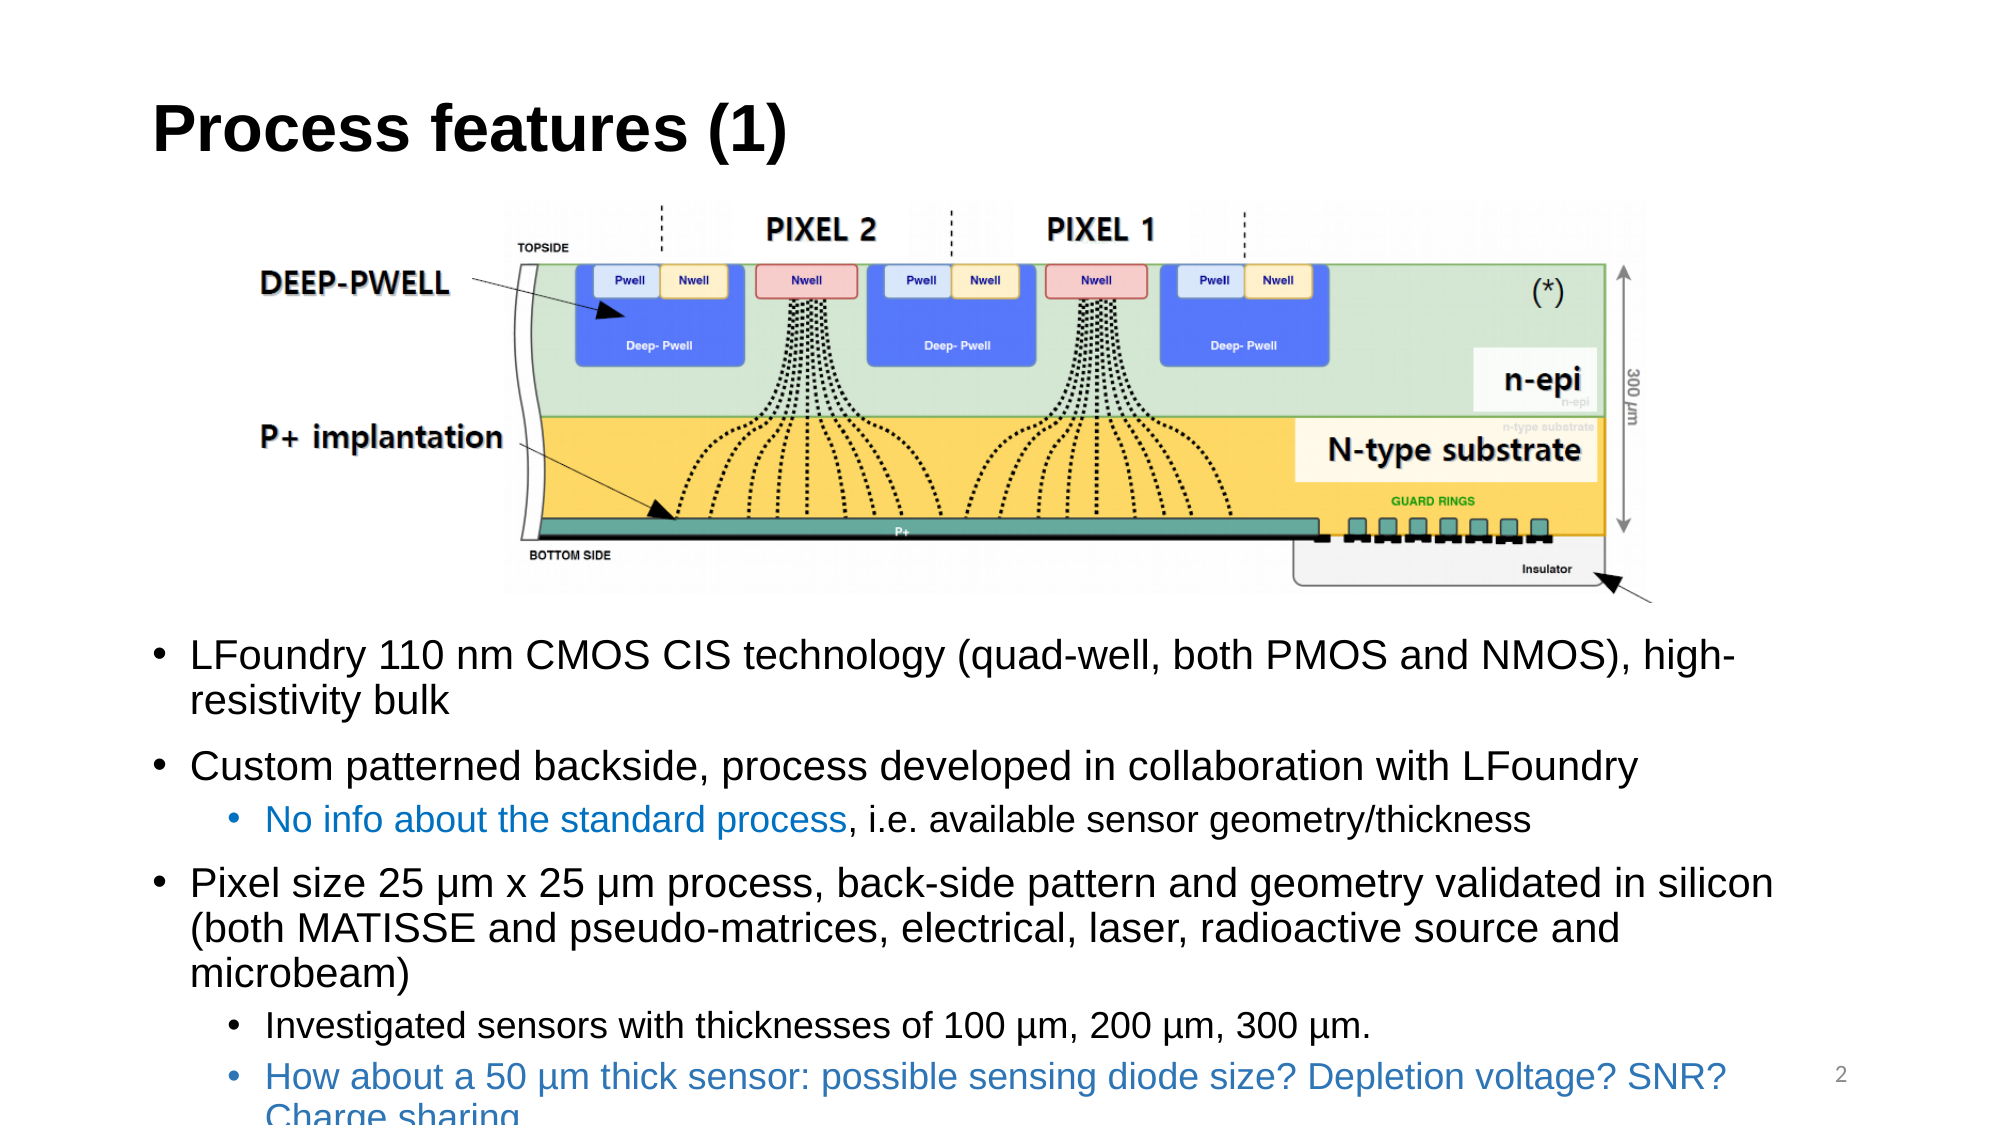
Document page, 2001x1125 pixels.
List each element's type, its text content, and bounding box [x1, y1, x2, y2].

title Process features (1) [137, 59, 1863, 200]
list LFoundry 110 nm CMOS CIS technology (quad-well, both PMOS and NMOS), high-resistivity bulk Custom patterned backside, process developed in collaboration with LFoundry No info about the standard process, i.e. available sensor geometry/thickness Pixel size 25 μm x 25 μm process, back-side pattern and geometry validated in silicon (both MATISSE and pseudo-matrices, electrical, laser, radioactive source and microbeam) Investigated sensors with thicknesses of 100 µm, 200 µm, 300 µm. How about a 50 µm thick sensor: possible sensing diode size? Depletion voltage? SNR? Charge sharing… [137, 226, 1863, 1100]
slide_number 2 [1412, 1042, 1863, 1103]
picture [239, 199, 1675, 603]
